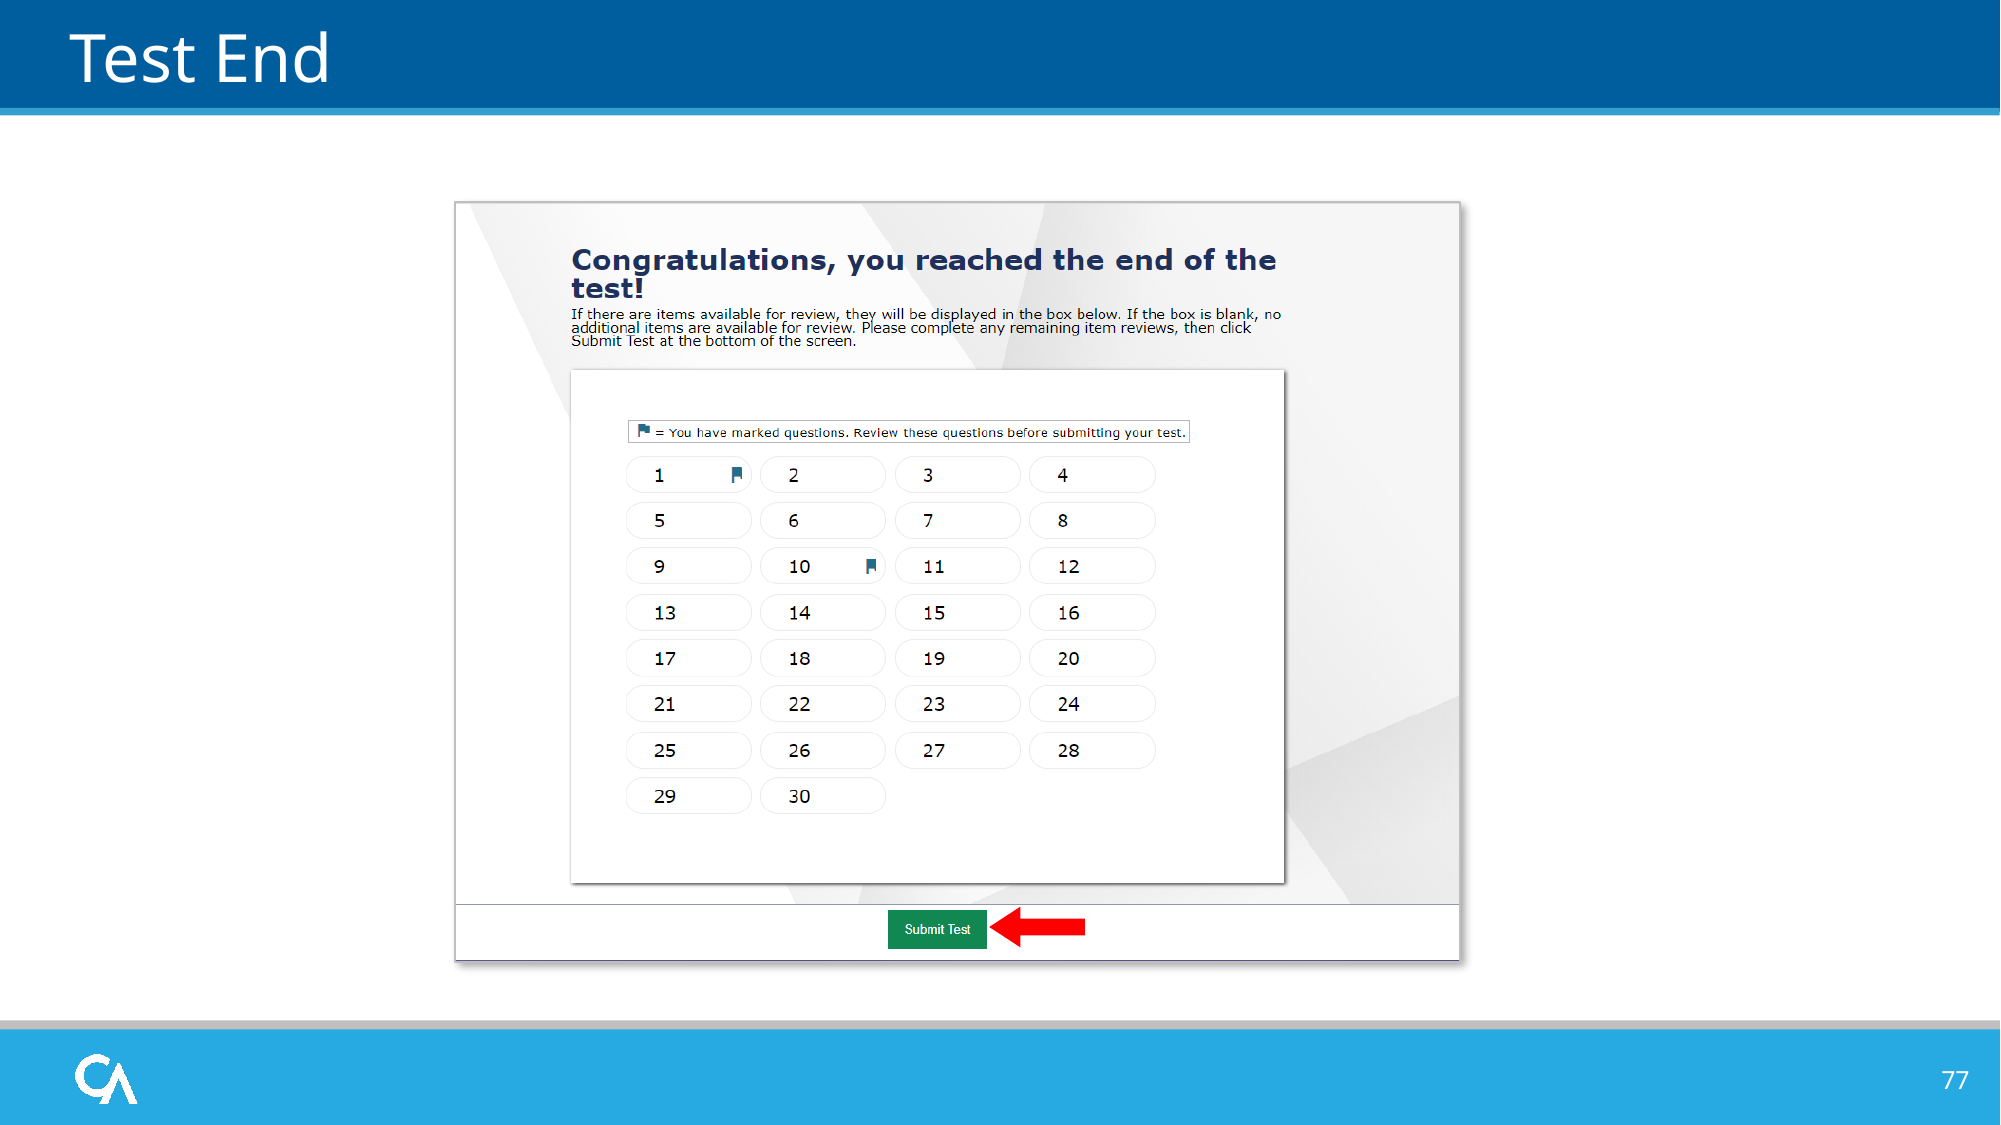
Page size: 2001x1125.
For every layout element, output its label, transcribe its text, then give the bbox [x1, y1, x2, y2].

picture [75, 1054, 138, 1104]
text_box 77 [1899, 1057, 1985, 1111]
title Test End [69, 10, 1878, 96]
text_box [456, 203, 1460, 961]
